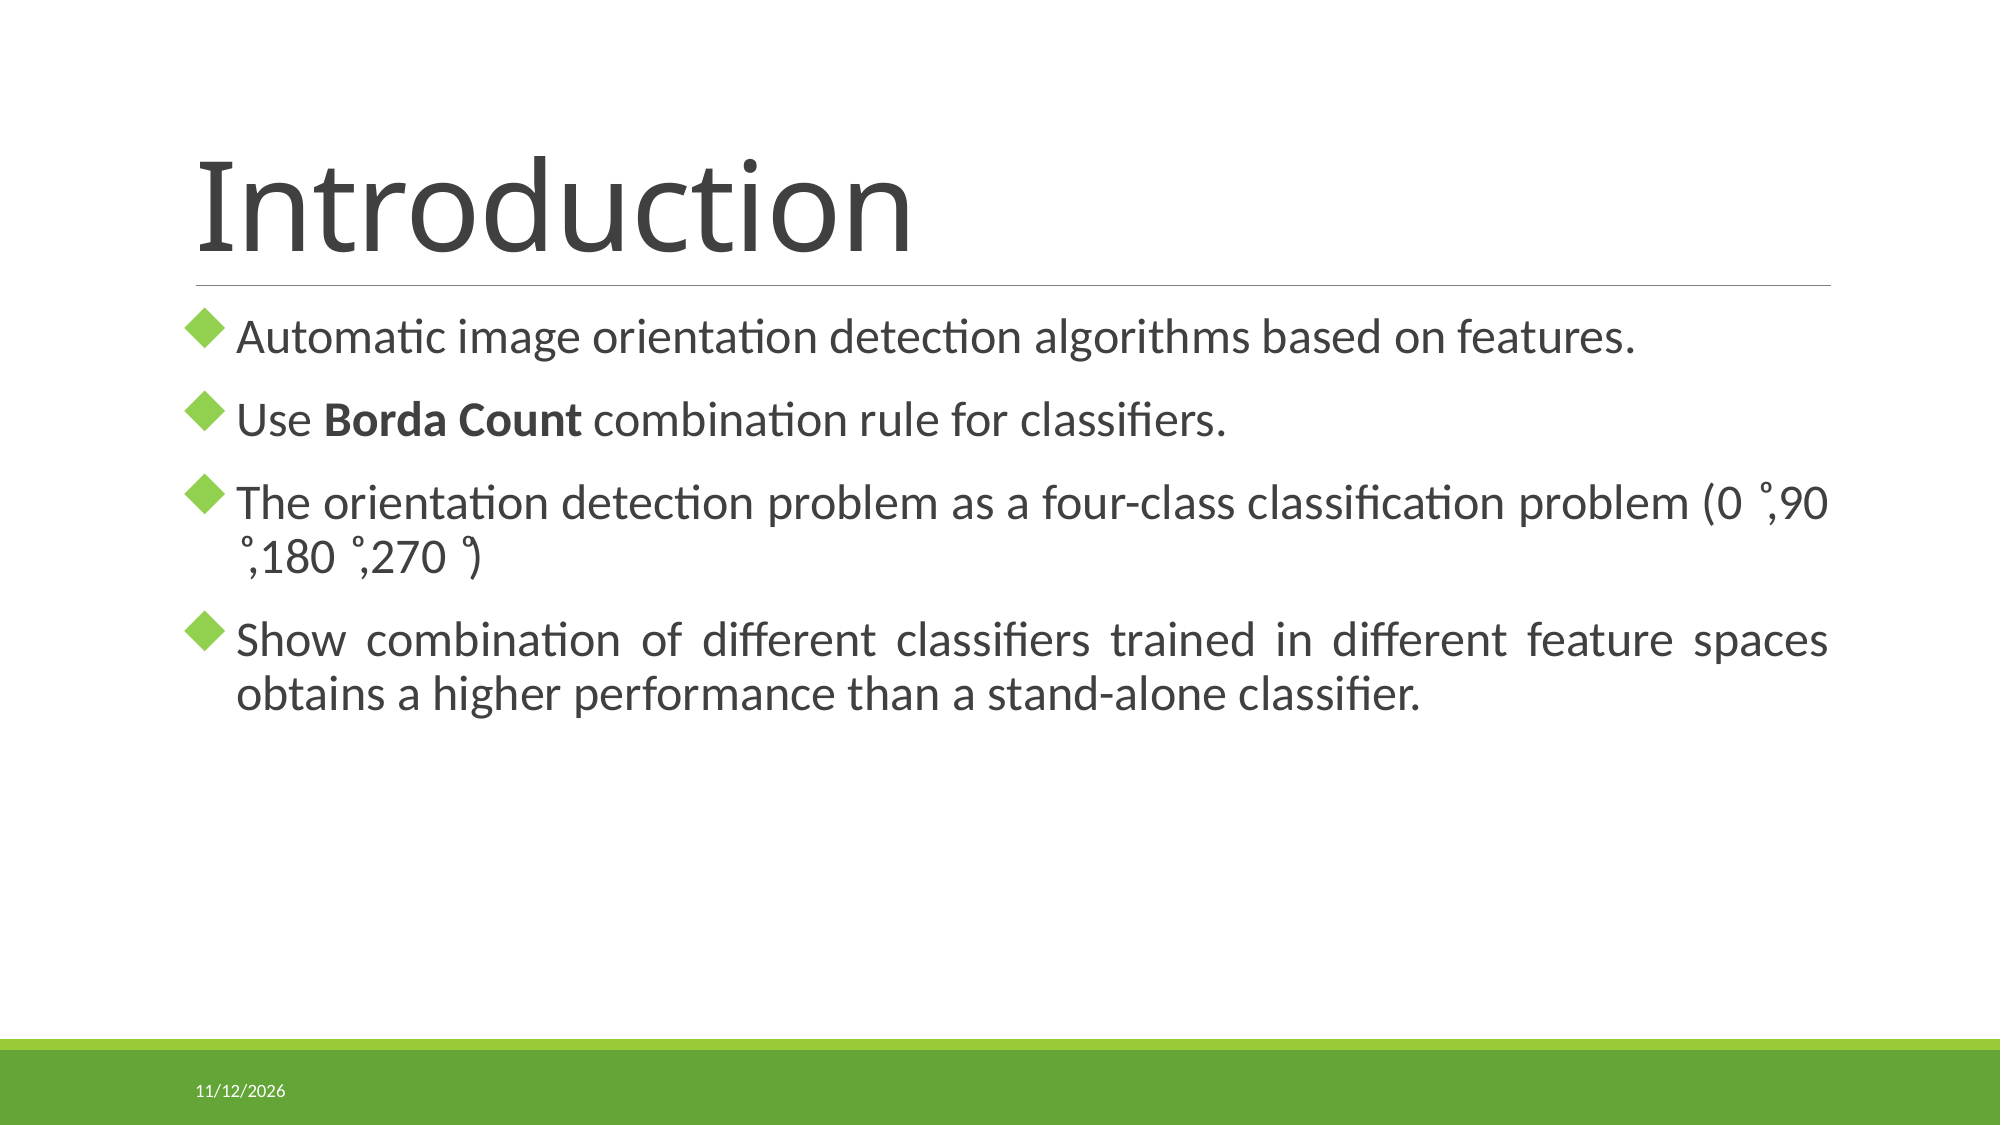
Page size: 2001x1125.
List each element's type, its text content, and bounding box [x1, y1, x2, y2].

title Introduction [180, 47, 1830, 285]
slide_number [180, 1059, 586, 1120]
list Automatic image orientation detection algorithms based on features. Use Borda Count combination rule for classifiers. The orientation detection problem as a four-class classification problem (0 ͦ,90 ͦ,180 ͦ,270 ͦ) Show combination of different classifiers trained in different feature spaces obtains a higher performance than a stand-alone classifier. [180, 302, 1830, 963]
